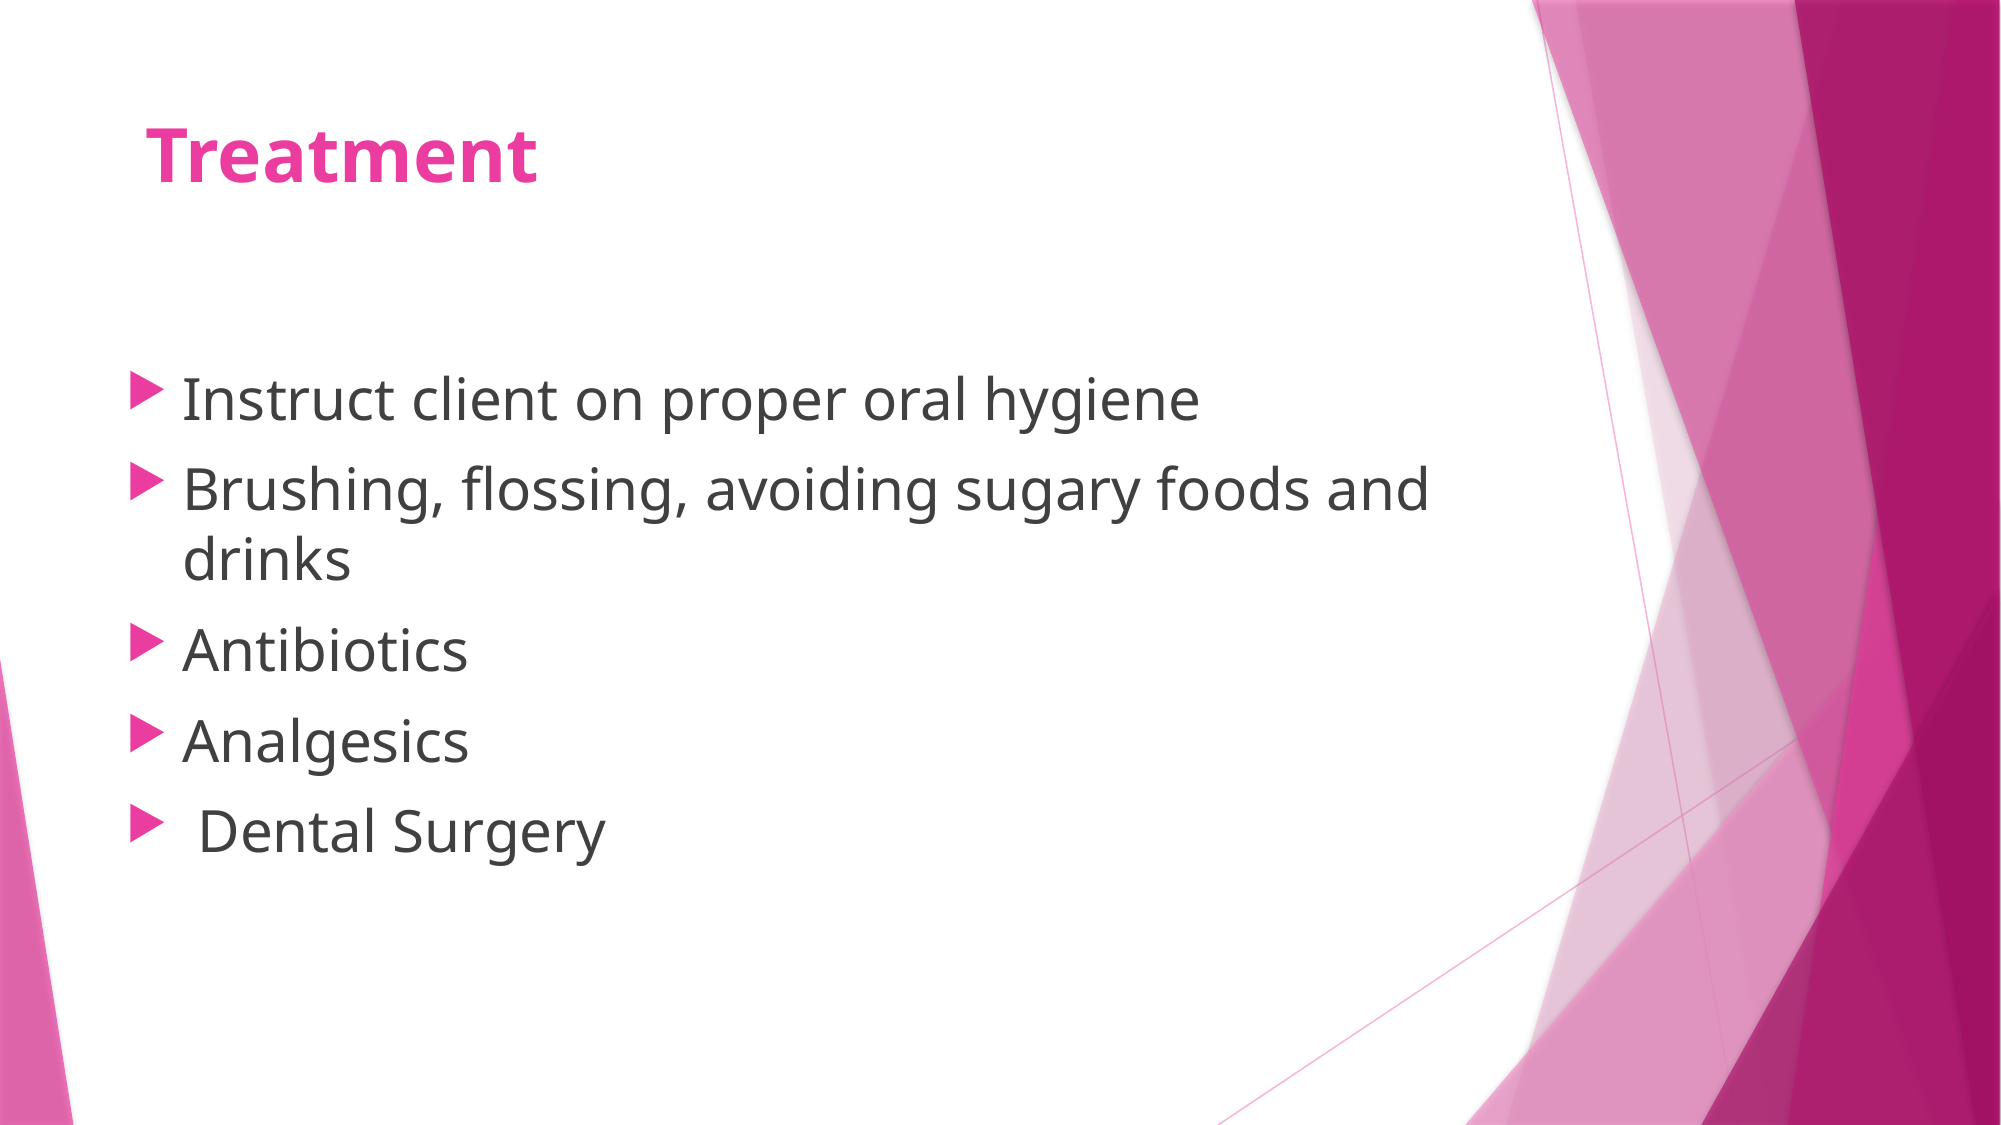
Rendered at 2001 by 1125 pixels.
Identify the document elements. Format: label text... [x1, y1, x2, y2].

title Treatment [111, 99, 1522, 317]
list Instruct client on proper oral hygiene Brushing, flossing, avoiding sugary foods and drinks Antibiotics Analgesics Dental Surgery [111, 354, 1522, 992]
